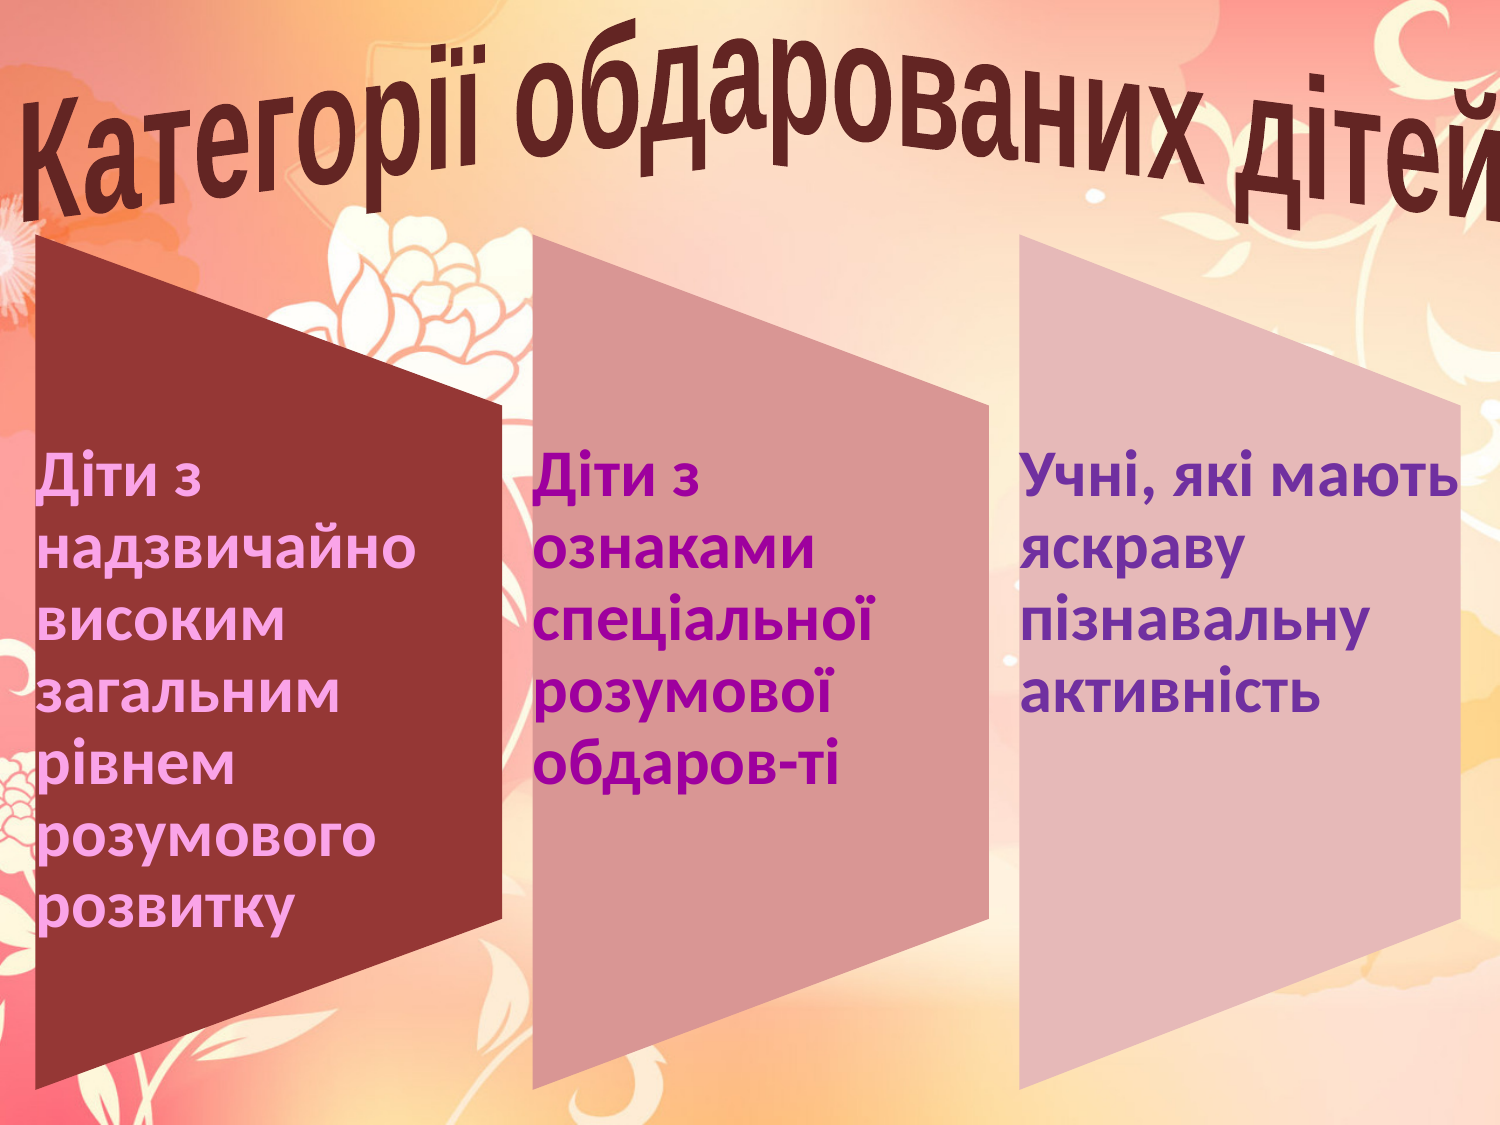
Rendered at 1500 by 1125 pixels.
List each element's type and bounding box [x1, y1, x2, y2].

text_box [34, 234, 1462, 1091]
picture [0, 0, 1500, 1125]
